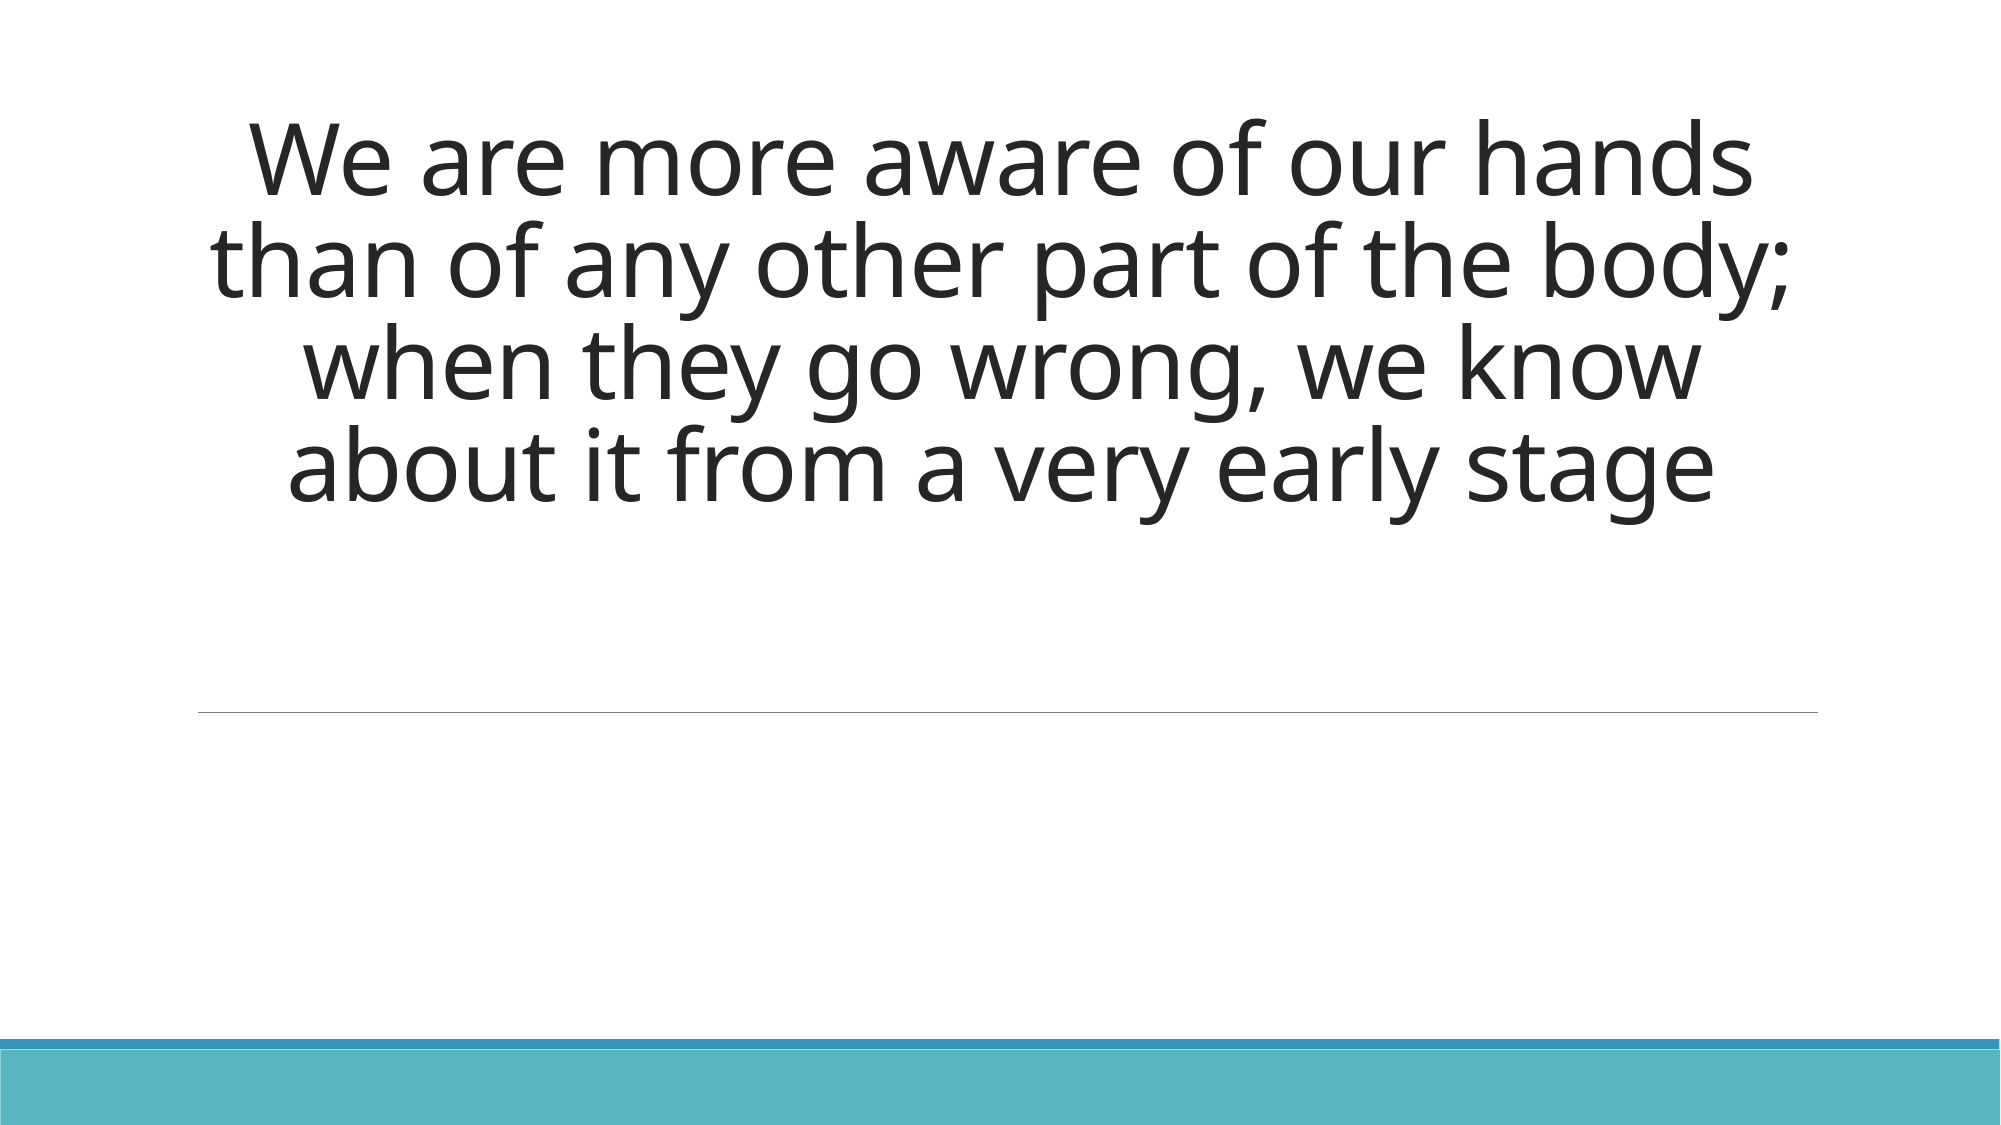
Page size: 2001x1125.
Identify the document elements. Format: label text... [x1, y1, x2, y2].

title We are more aware of our hands than of any other part of the body; when they go wrong, we know about it from a very early stage [177, 90, 1828, 751]
